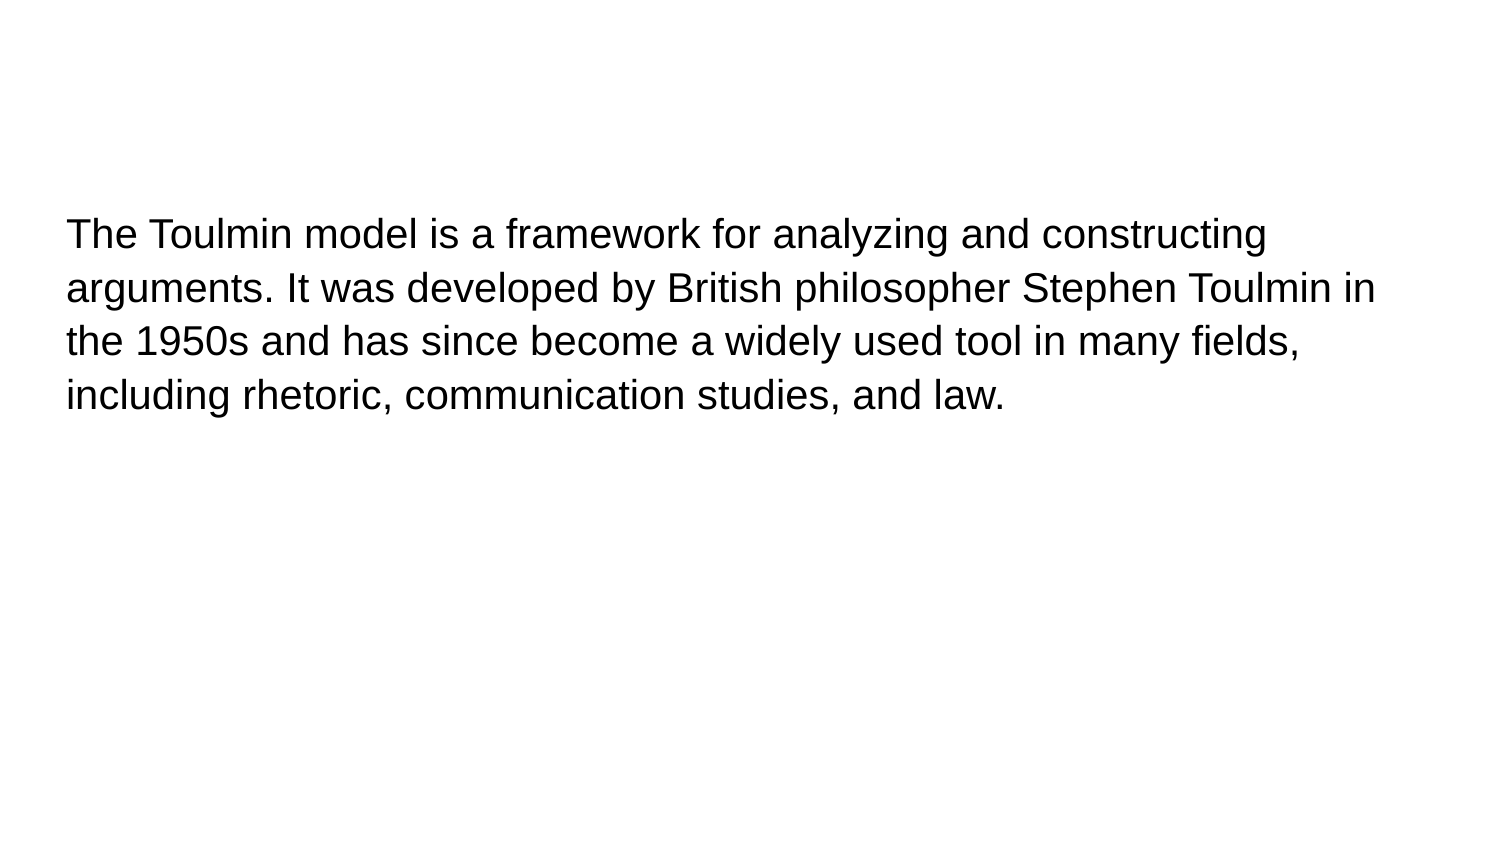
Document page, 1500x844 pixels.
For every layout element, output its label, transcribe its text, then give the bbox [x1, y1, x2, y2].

list The Toulmin model is a framework for analyzing and constructing arguments. It was developed by British philosopher Stephen Toulmin in the 1950s and has since become a widely used tool in many fields, including rhetoric, communication studies, and law. [51, 189, 1449, 750]
